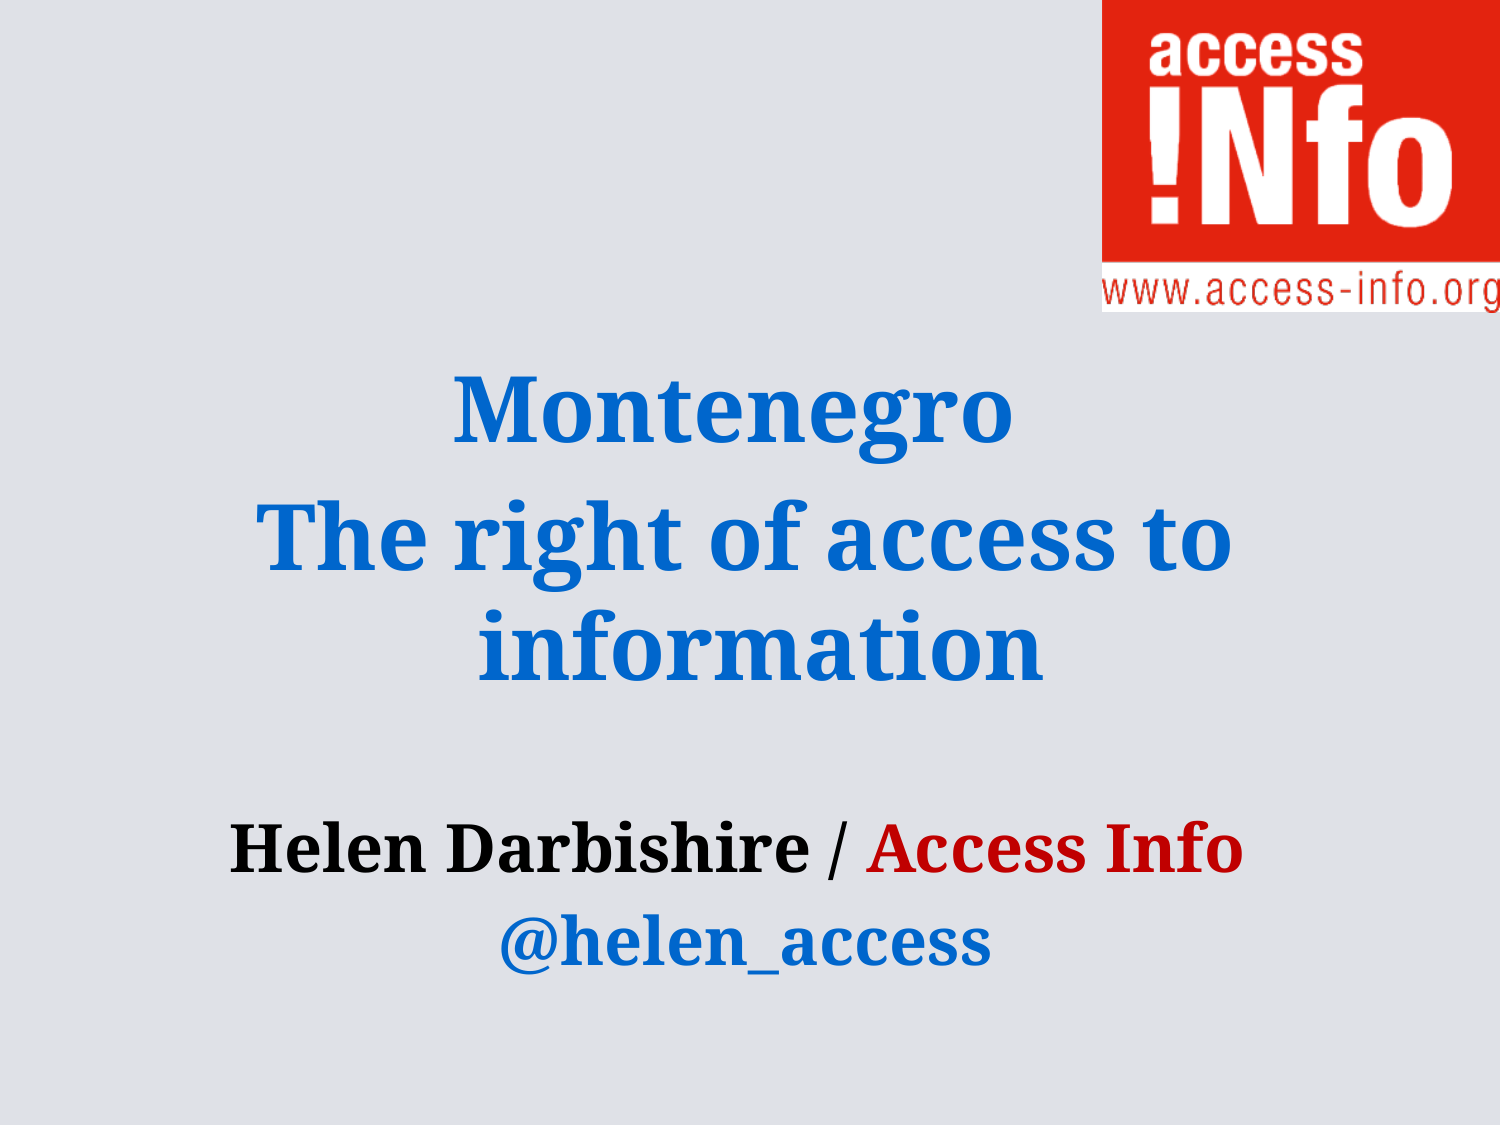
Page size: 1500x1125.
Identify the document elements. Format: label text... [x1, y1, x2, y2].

list Montenegro The right of access to information Helen Darbishire / Access Info @helen_access [71, 224, 1422, 1088]
picture [1101, 0, 1500, 313]
